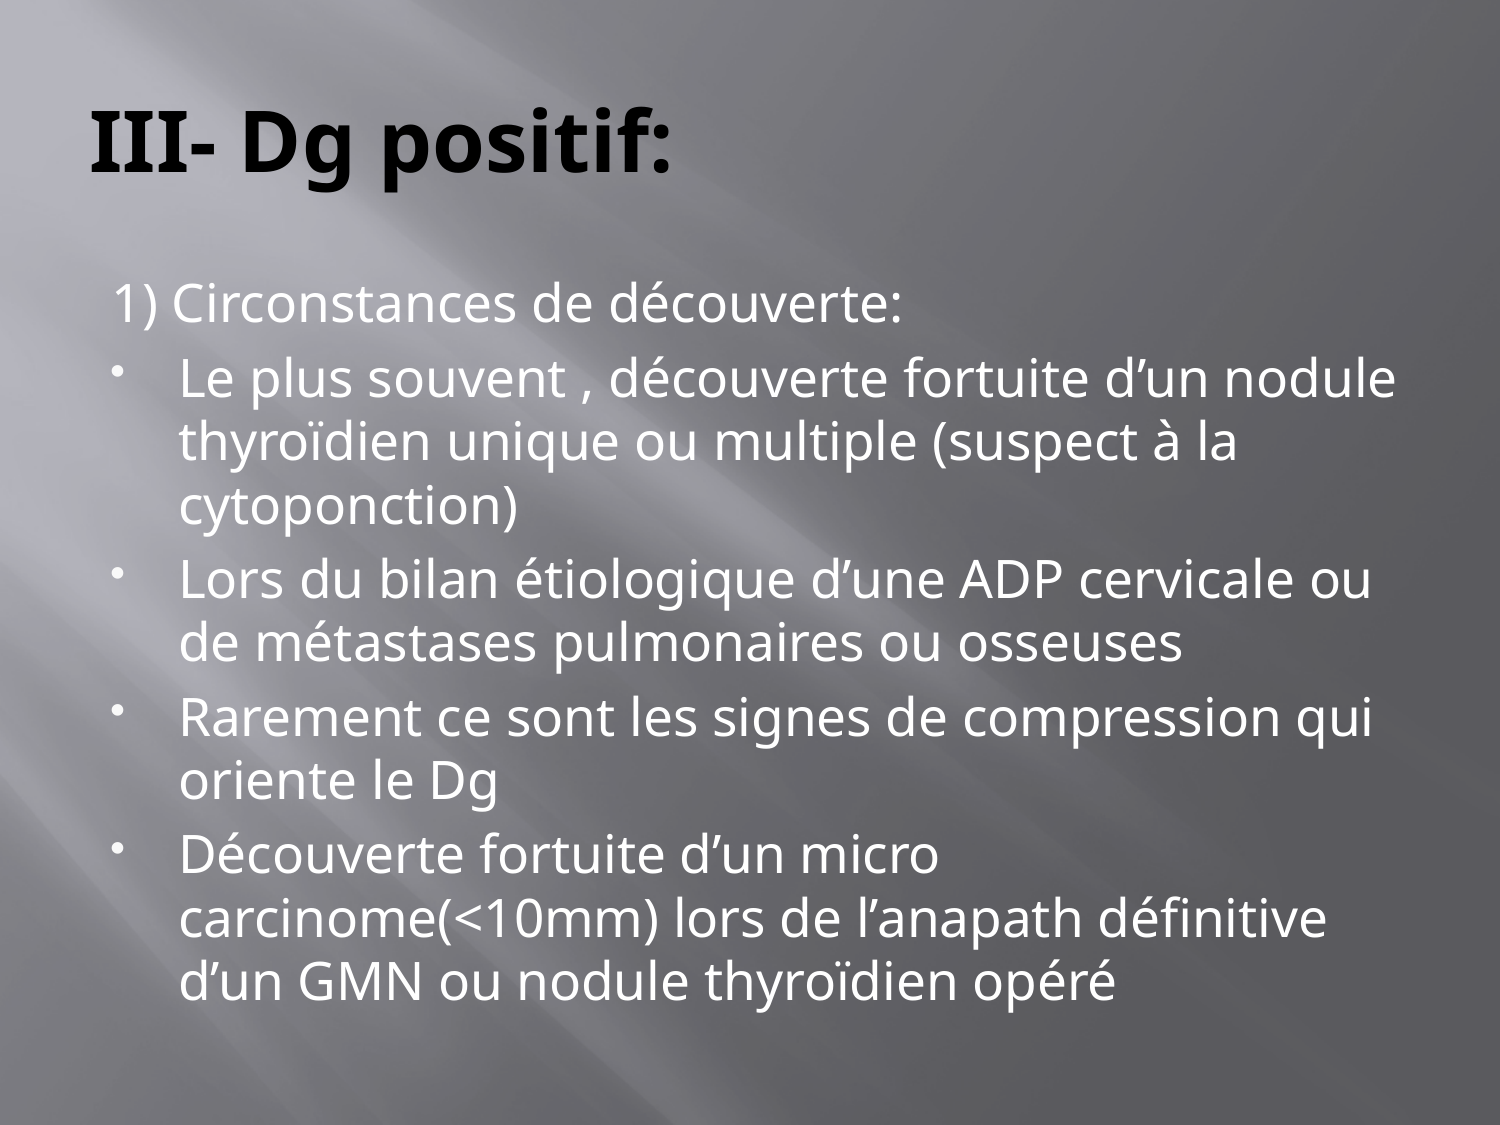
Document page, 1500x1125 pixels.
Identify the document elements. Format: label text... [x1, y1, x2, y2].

title III- Dg positif: [75, 45, 1425, 233]
list 1) Circonstances de découverte: Le plus souvent , découverte fortuite d’un nodule thyroïdien unique ou multiple (suspect à la cytoponction) Lors du bilan étiologique d’une ADP cervicale ou de métastases pulmonaires ou osseuses Rarement ce sont les signes de compression qui oriente le Dg Découverte fortuite d’un micro carcinome(<10mm) lors de l’anapath définitive d’un GMN ou nodule thyroïdien opéré [75, 262, 1425, 1035]
